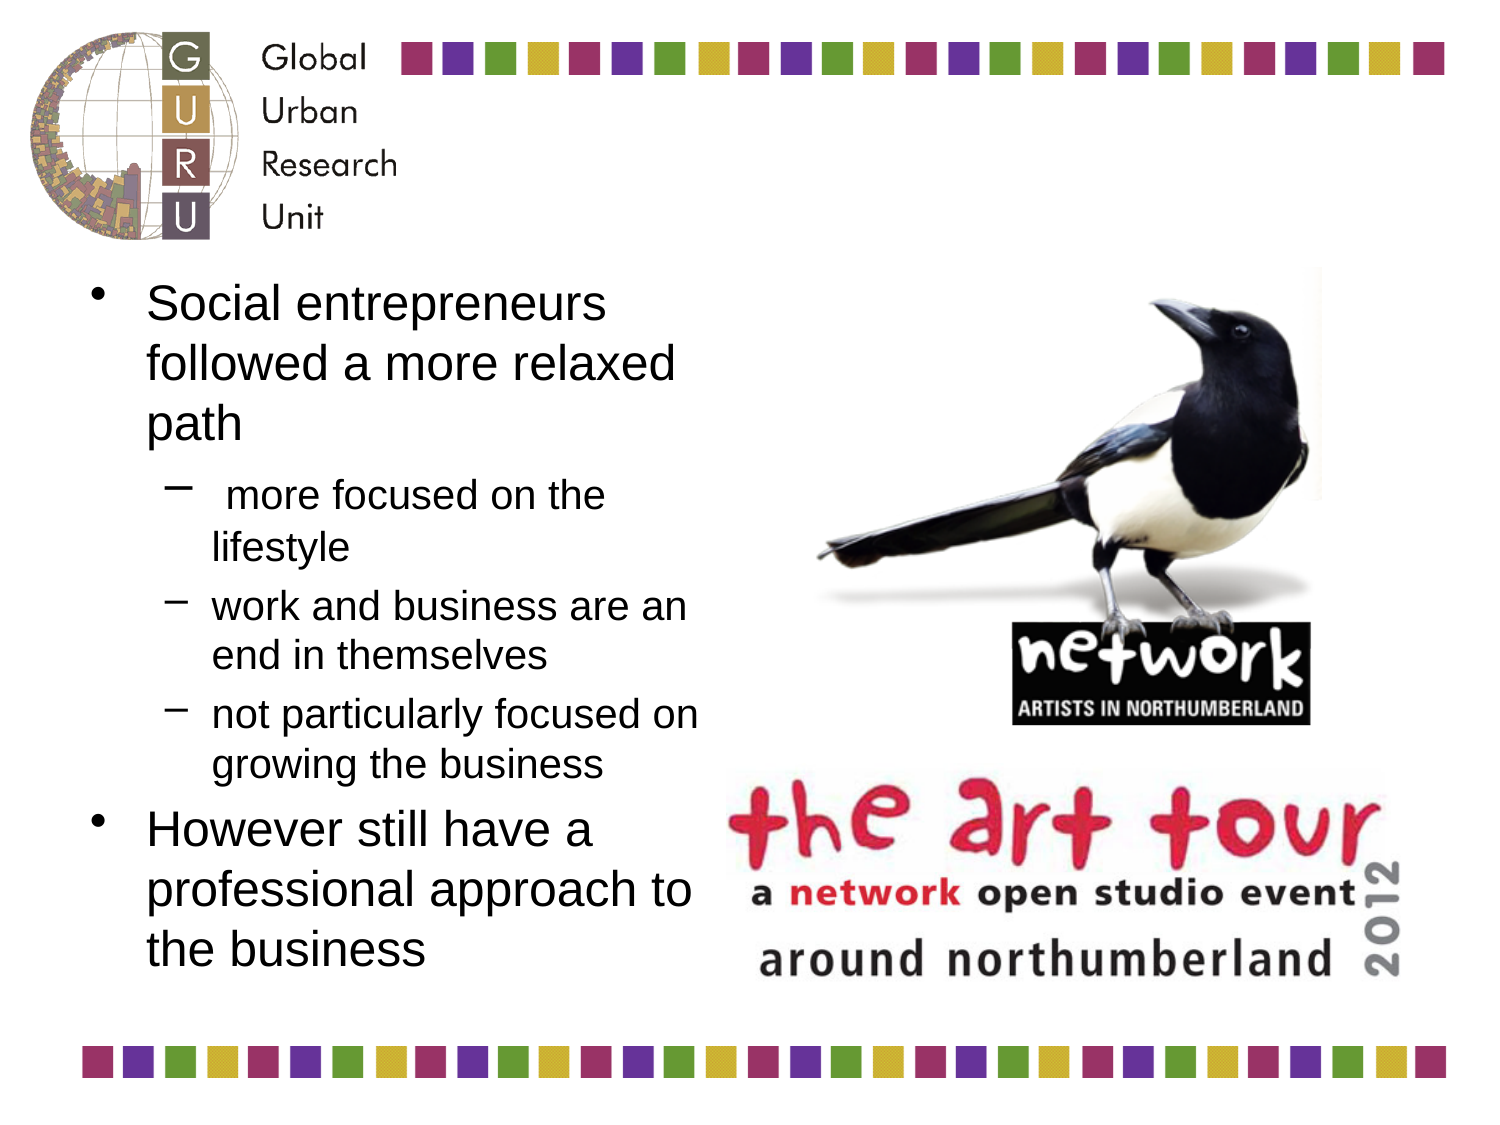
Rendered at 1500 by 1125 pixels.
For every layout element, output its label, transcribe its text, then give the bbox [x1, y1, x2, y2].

picture [76, 1046, 1447, 1078]
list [808, 266, 1322, 757]
list Social entrepreneurs followed a more relaxed path more focused on the lifestyle work and business are an end in themselves not particularly focused on growing the business However still have a professional approach to the business [75, 262, 738, 1005]
picture [726, 762, 1408, 989]
picture [29, 30, 1447, 240]
